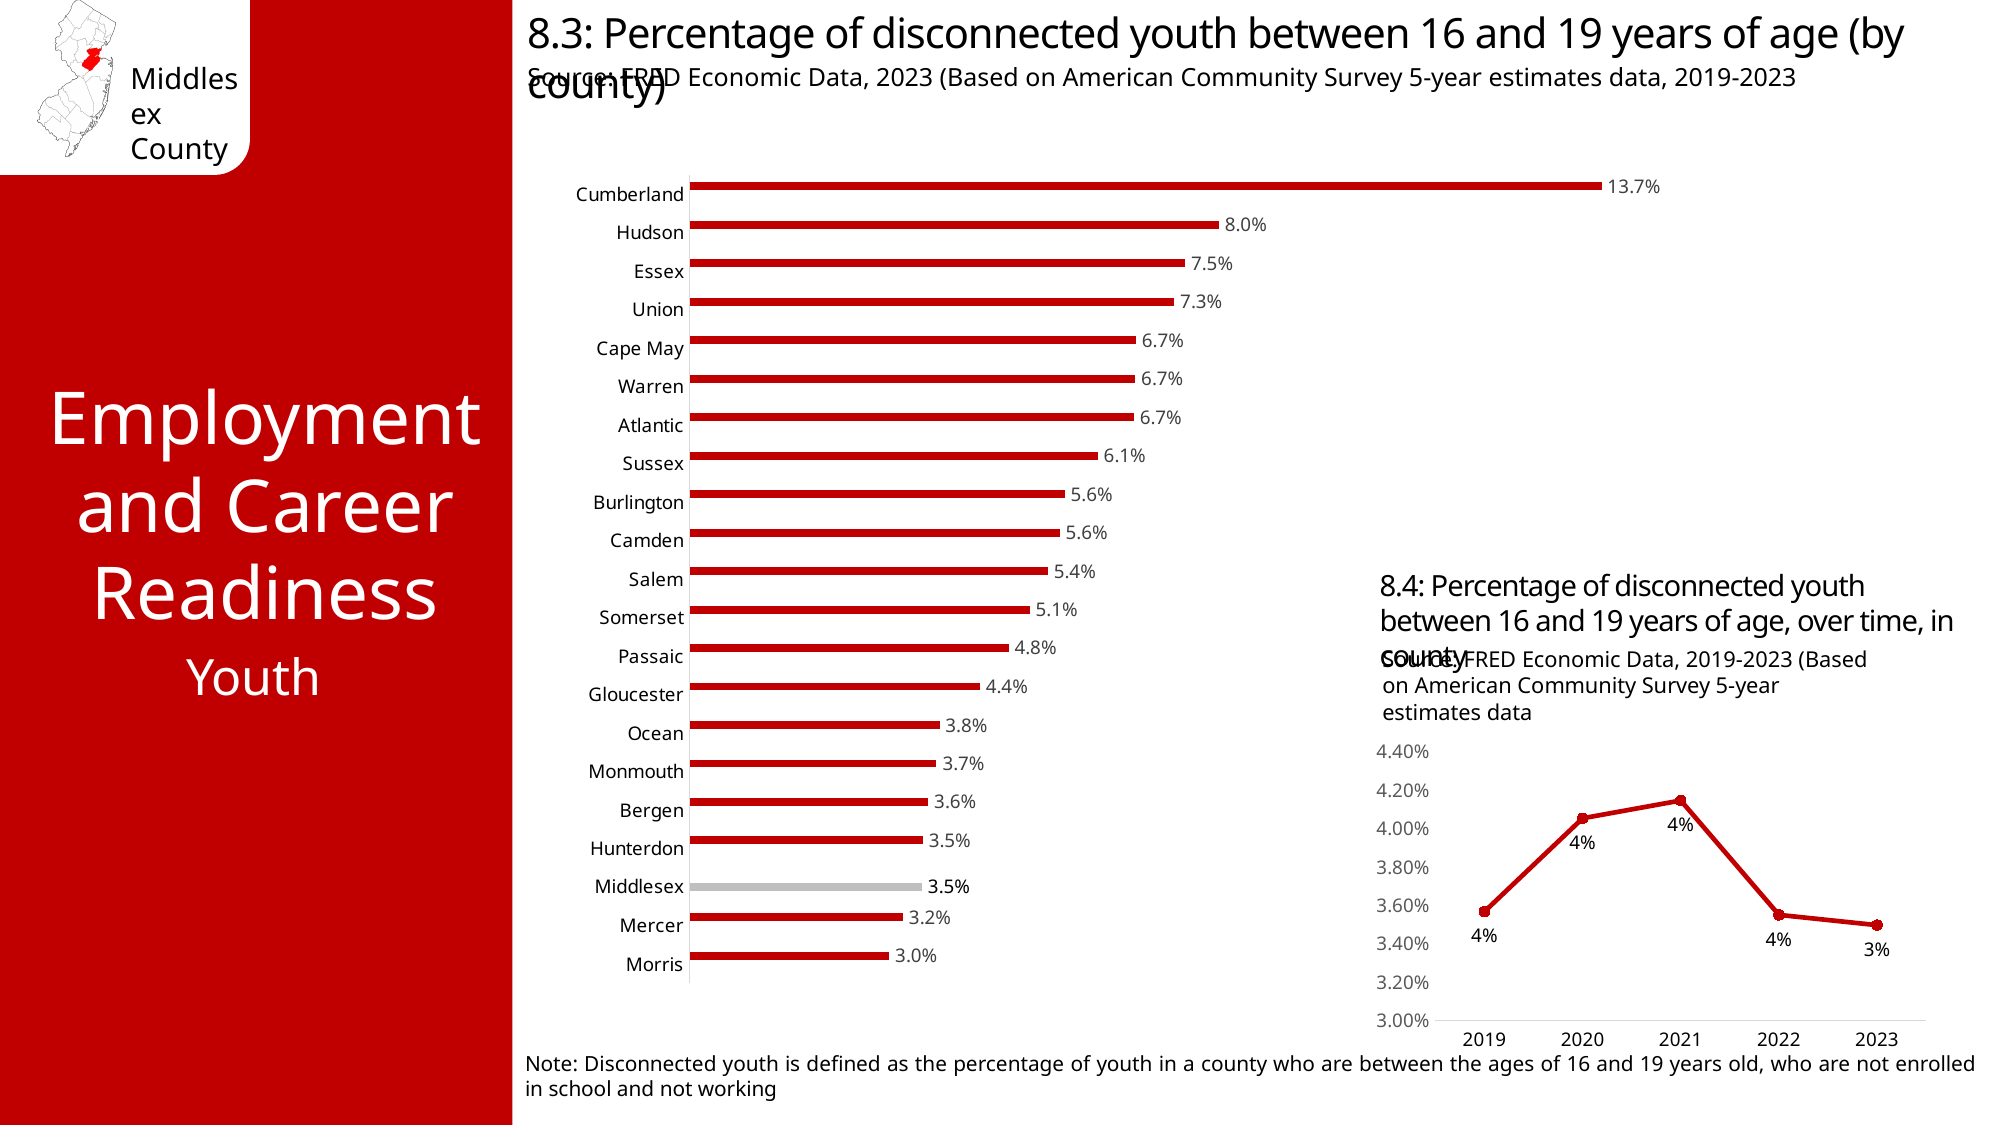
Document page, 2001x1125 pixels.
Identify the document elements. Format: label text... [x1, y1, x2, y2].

text_box Note: Disconnected youth is defined as the percentage of youth in a county who are between the ages of 16 and 19 years old, who are not enrolled in school and not working [510, 1025, 1991, 1125]
text_box Employment and Career Readiness [9, 364, 522, 642]
picture [37, 0, 116, 157]
text_box Youth [0, 638, 511, 714]
text_box 8.4: Percentage of disconnected youth between 16 and 19 years of age, over time, in county [1791, 560, 1992, 680]
text_box Source: FRED Economic Data, 2023 (Based on American Community Survey 5-year estimates data, 2019-2023 [512, 54, 1891, 100]
chart [544, 154, 1938, 1060]
text_box Source: FRED Economic Data, 2019-2023 (Based on American Community Survey 5-year estimates data [1791, 638, 1899, 730]
text_box 8.3: Percentage of disconnected youth between 16 and 19 years of age (by county) [512, 0, 1992, 115]
